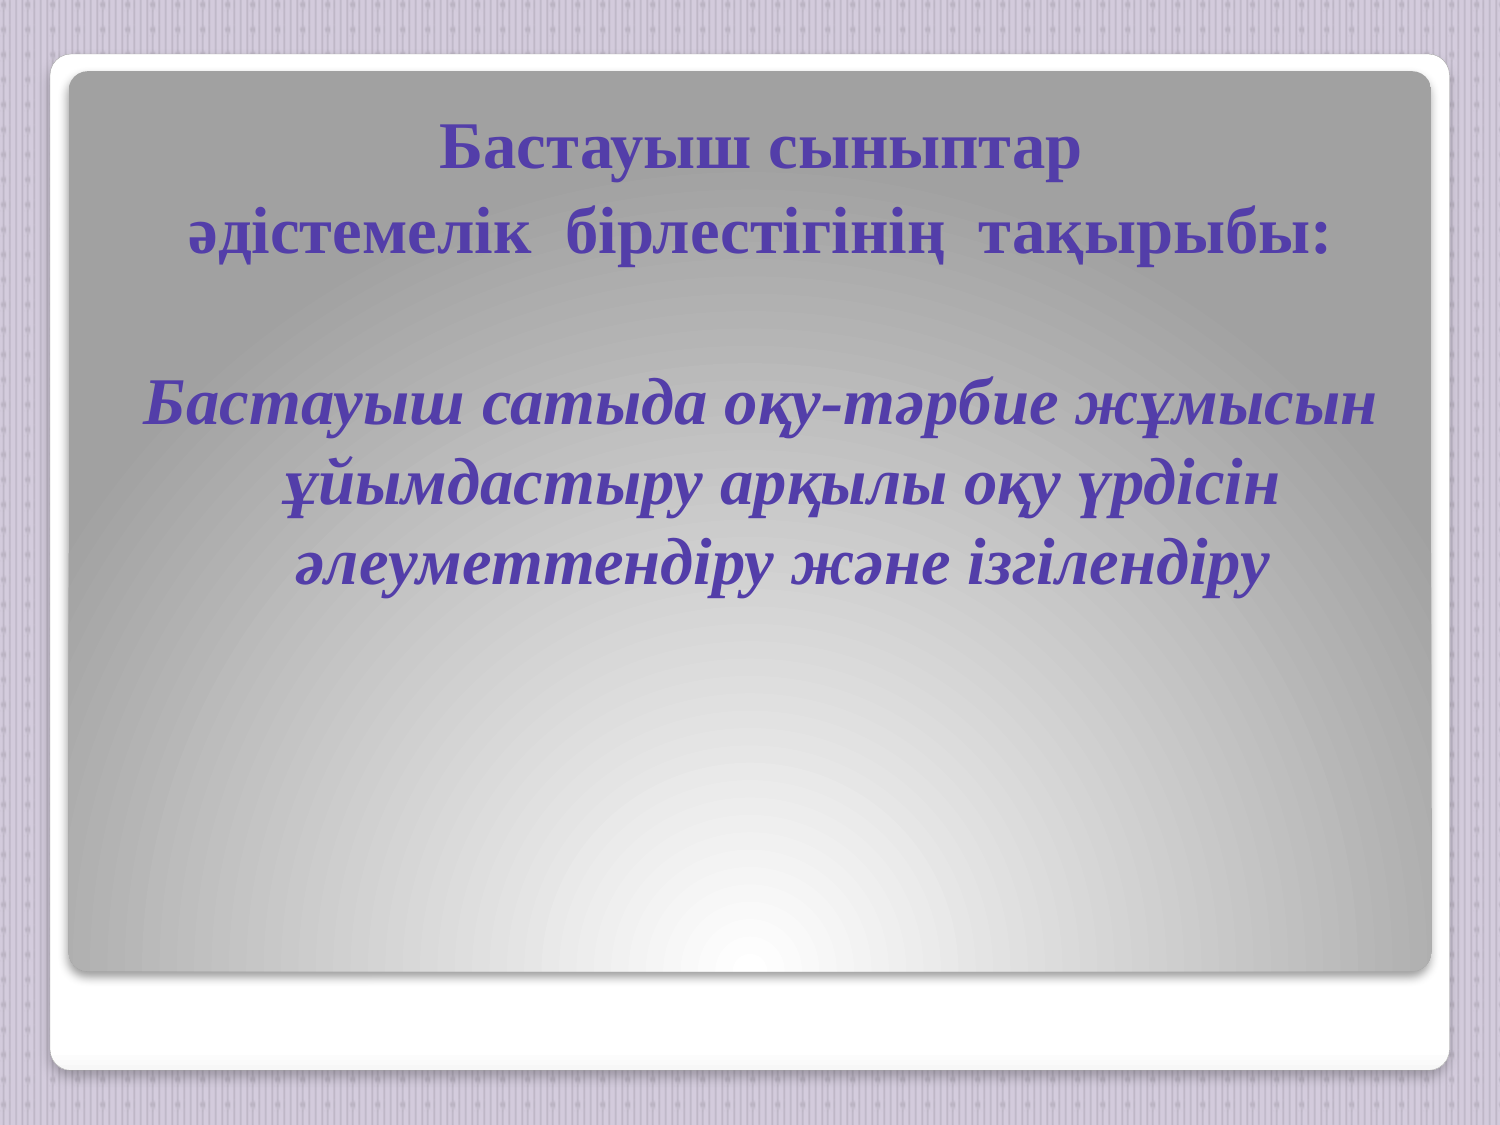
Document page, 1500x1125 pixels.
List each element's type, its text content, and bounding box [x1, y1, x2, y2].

list Бастауыш сыныптар әдістемелік бірлестігінің тақырыбы: Бастауыш сатыда оқу-тәрбие жұмысын ұйымдастыру арқылы оқу үрдісін әлеуметтендіру және ізгілендіру [82, 86, 1425, 774]
